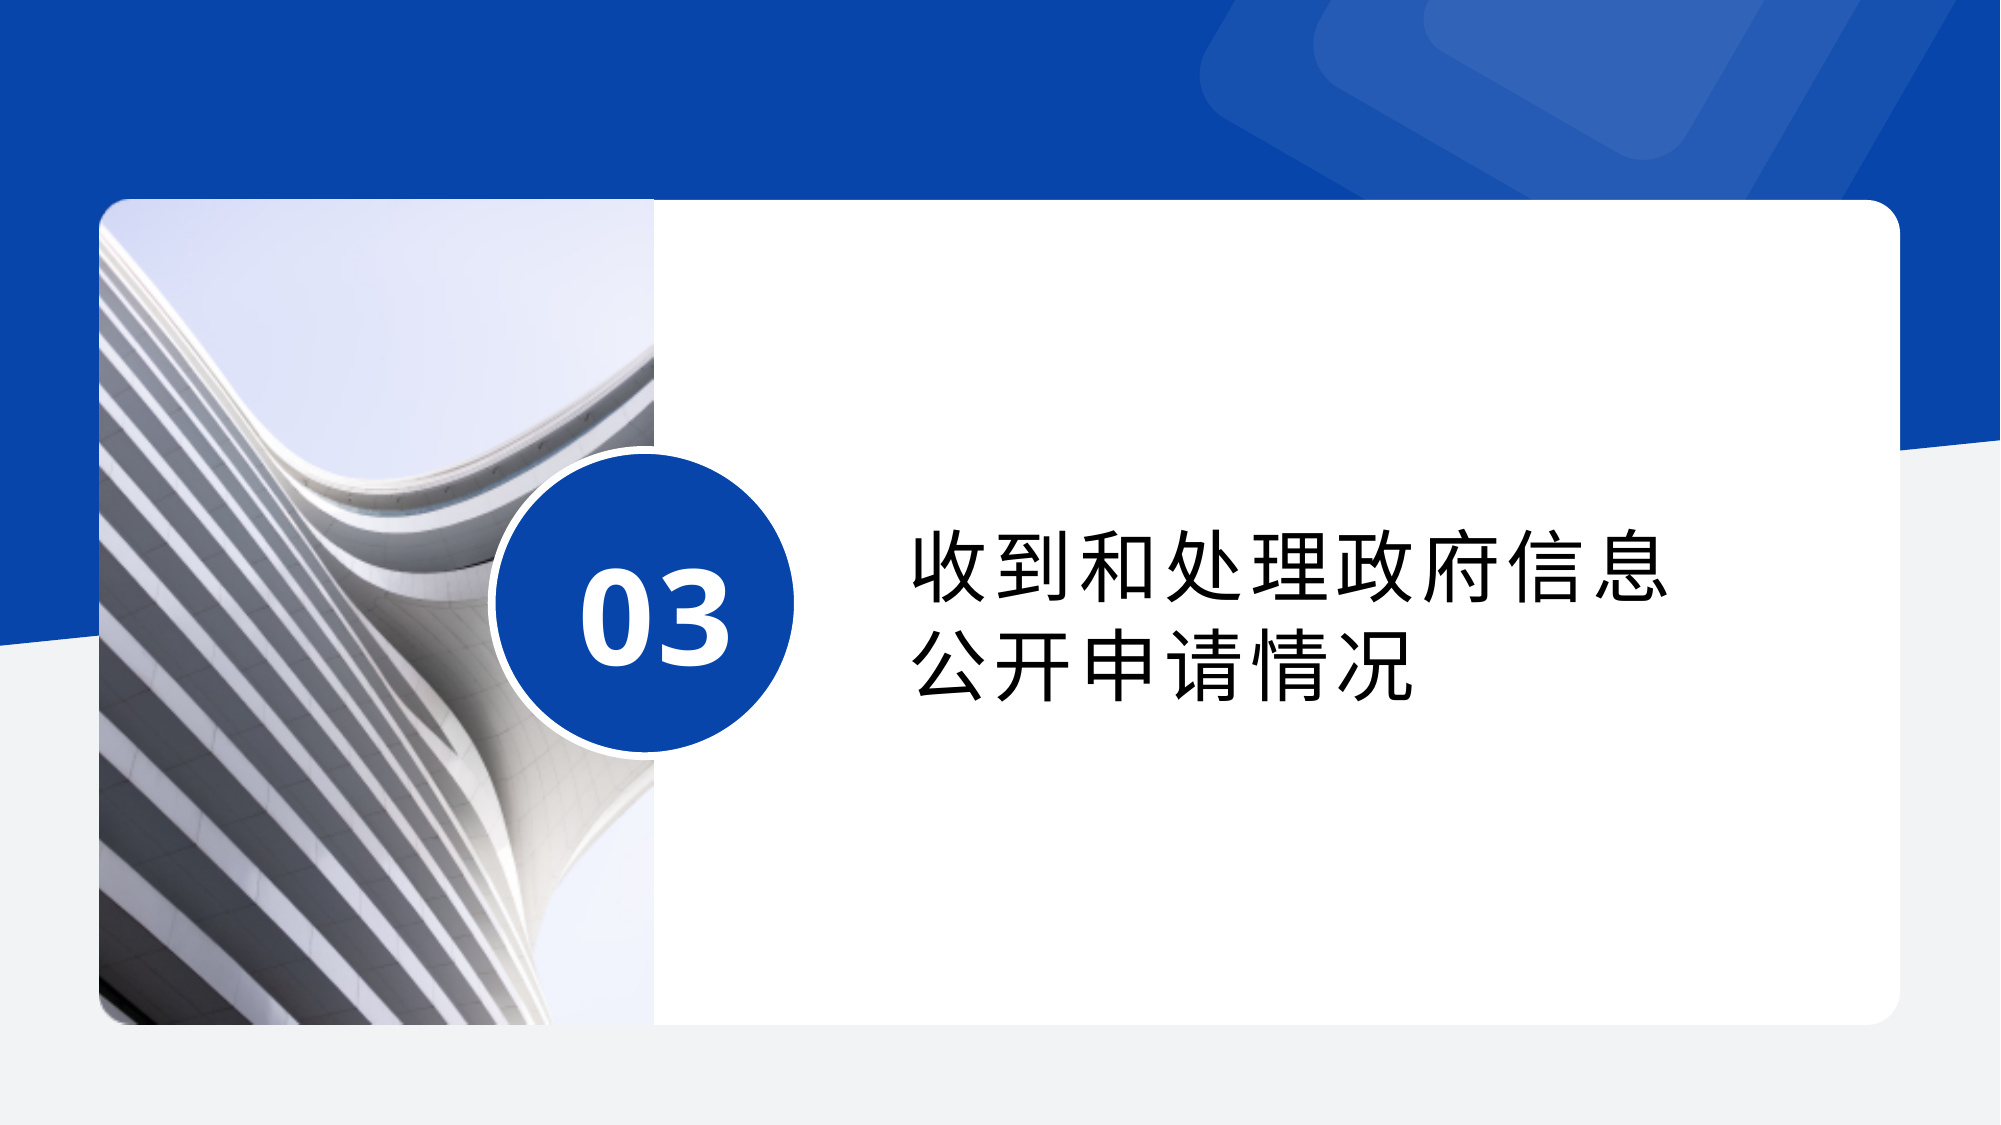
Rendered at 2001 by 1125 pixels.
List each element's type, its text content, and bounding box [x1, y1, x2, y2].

list 03 [557, 494, 756, 716]
picture [99, 199, 654, 1025]
title 收到和处理政府信息公开申请情况 [908, 512, 1705, 713]
